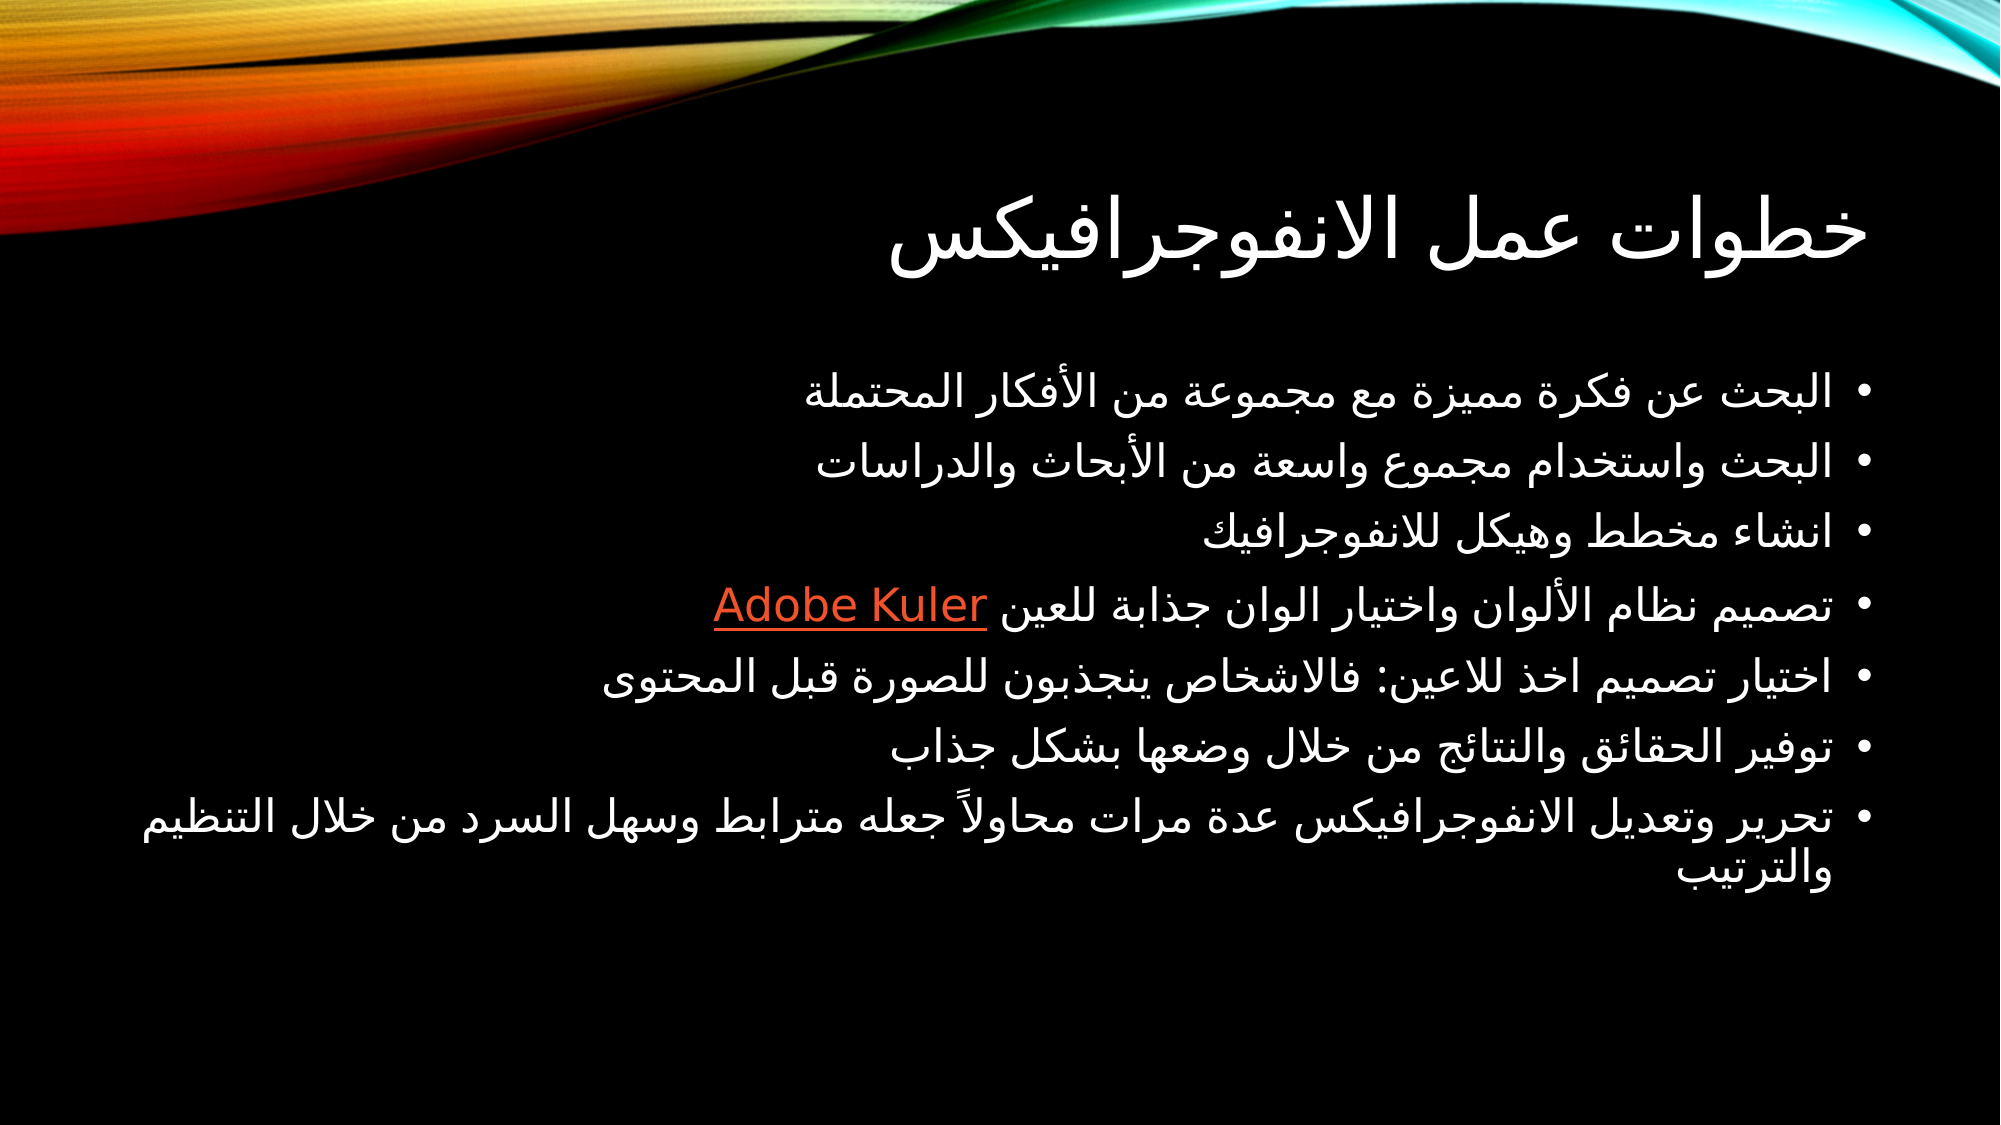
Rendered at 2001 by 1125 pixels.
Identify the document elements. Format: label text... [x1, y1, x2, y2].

list البحث عن فكرة مميزة مع مجموعة من الأفكار المحتملة البحث واستخدام مجموع واسعة من الأبحاث والدراسات انشاء مخطط وهيكل للانفوجرافيك تصميم نظام الألوان واختيار الوان جذابة للعين Adobe Kuler اختيار تصميم اخذ للاعين: فالاشخاص ينجذبون للصورة قبل المحتوى توفير الحقائق والنتائج من خلال وضعها بشكل جذاب تحرير وتعديل الانفوجرافيكس عدة مرات محاولاً جعله مترابط وسهل السرد من خلال التنظيم والترتيب [112, 360, 1888, 1021]
picture [0, 0, 2000, 237]
title خطوات عمل الانفوجرافيكس [474, 125, 1888, 338]
